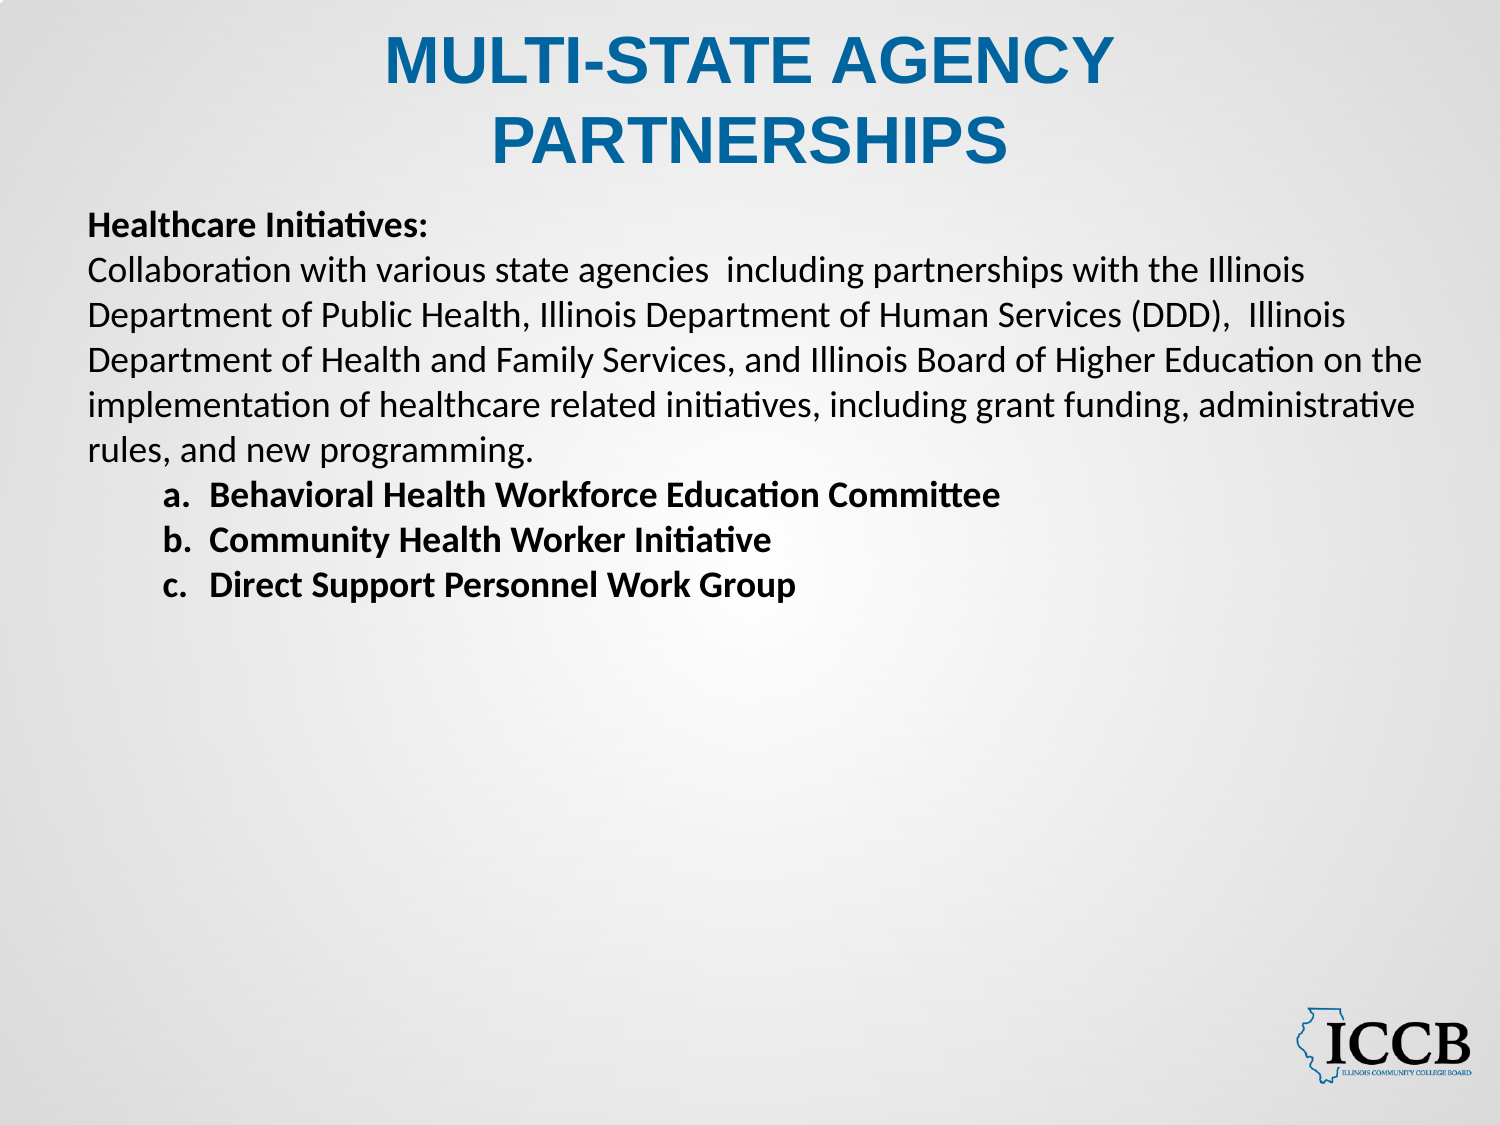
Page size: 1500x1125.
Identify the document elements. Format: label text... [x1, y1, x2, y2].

list Healthcare Initiatives: Collaboration with various state agencies including partnerships with the Illinois Department of Public Health, Illinois Department of Human Services (DDD), Illinois Department of Health and Family Services, and Illinois Board of Higher Education on the implementation of healthcare related initiatives, including grant funding, administrative rules, and new programming. Behavioral Health Workforce Education Committee Community Health Worker Initiative Direct Support Personnel Work Group [87, 200, 1436, 655]
title MULTI-STATE AGENCY PARTNERSHIPS [126, 16, 1374, 179]
picture [0, 0, 1500, 1125]
